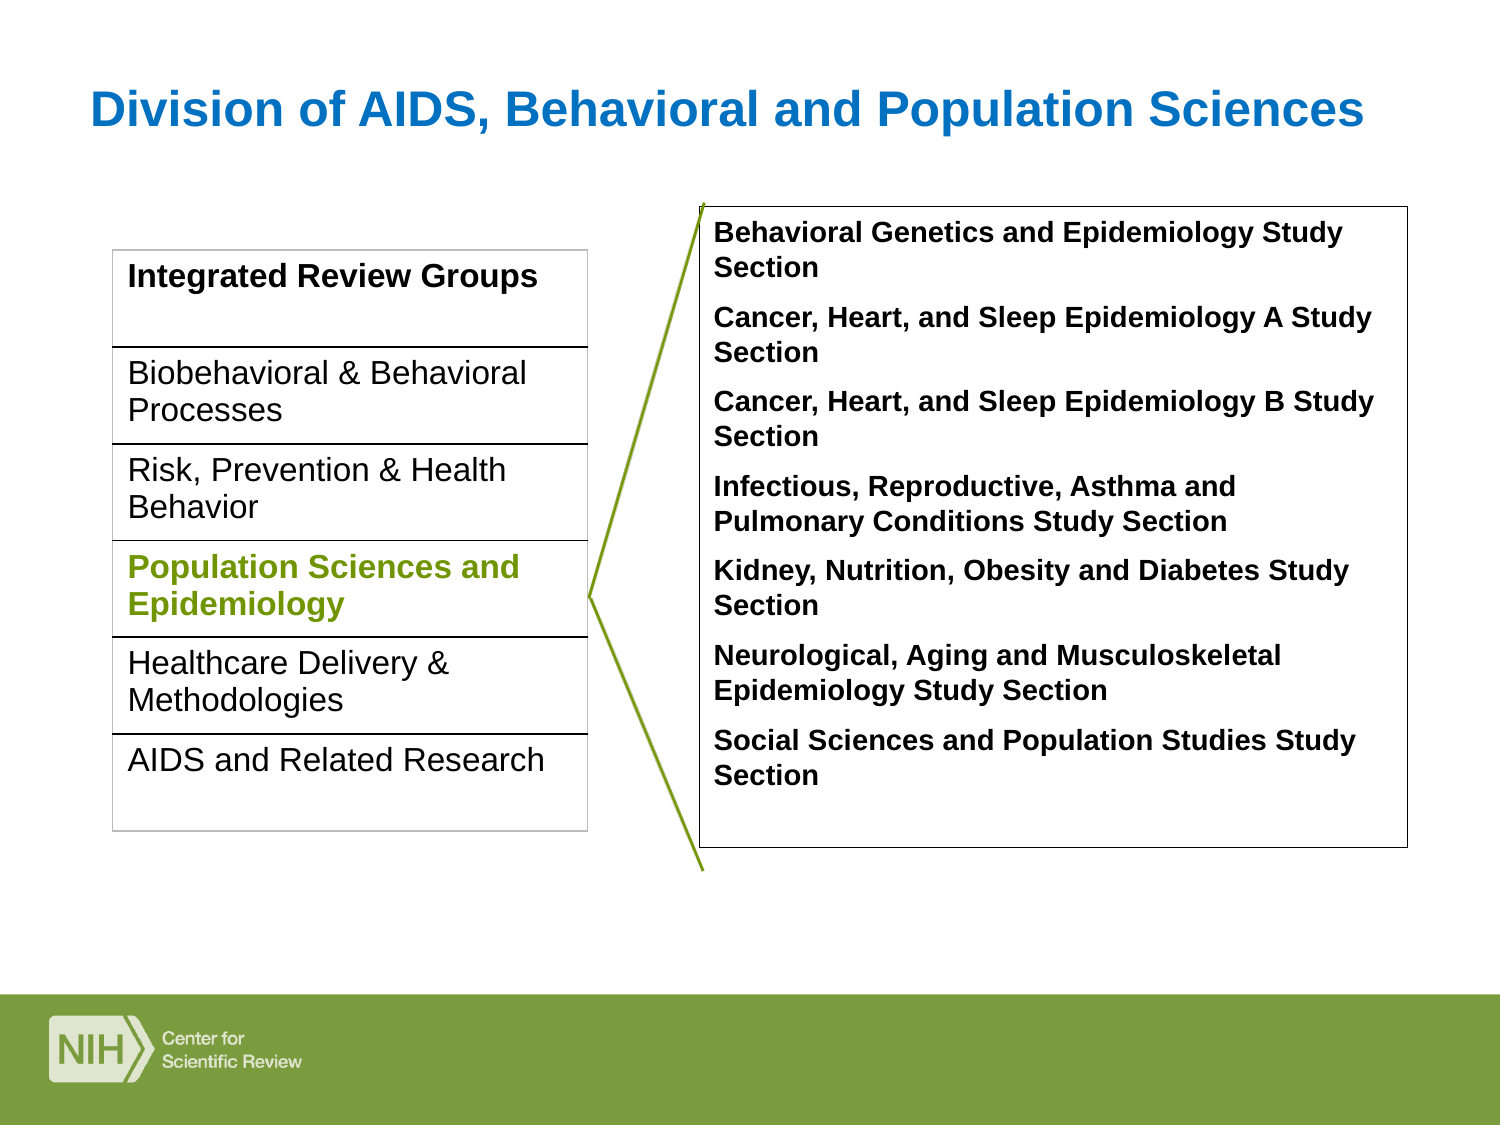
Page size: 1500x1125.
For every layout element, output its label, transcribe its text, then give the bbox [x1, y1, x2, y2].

table_cell Risk, Prevention & Health Behavior [113, 445, 582, 540]
table_cell Population Sciences and Epidemiology [113, 541, 582, 636]
table_header Integrated Review Groups [113, 251, 582, 346]
table_cell AIDS and Related Research [113, 735, 582, 830]
table_cell Biobehavioral & Behavioral Processes [113, 348, 582, 443]
text_box Behavioral Genetics and Epidemiology Study Section Cancer, Heart, and Sleep Epidemiology A Study Section Cancer, Heart, and Sleep Epidemiology B Study Section Infectious, Reproductive, Asthma and Pulmonary Conditions Study Section Kidney, Nutrition, Obesity and Diabetes Study Section Neurological, Aging and Musculoskeletal Epidemiology Study Section Social Sciences and Population Studies Study Section [709, 206, 1408, 848]
table_cell Healthcare Delivery & Methodologies [113, 638, 582, 733]
picture [0, 0, 1500, 1125]
title Division of AIDS, Behavioral and Population Sciences [75, 62, 1413, 150]
